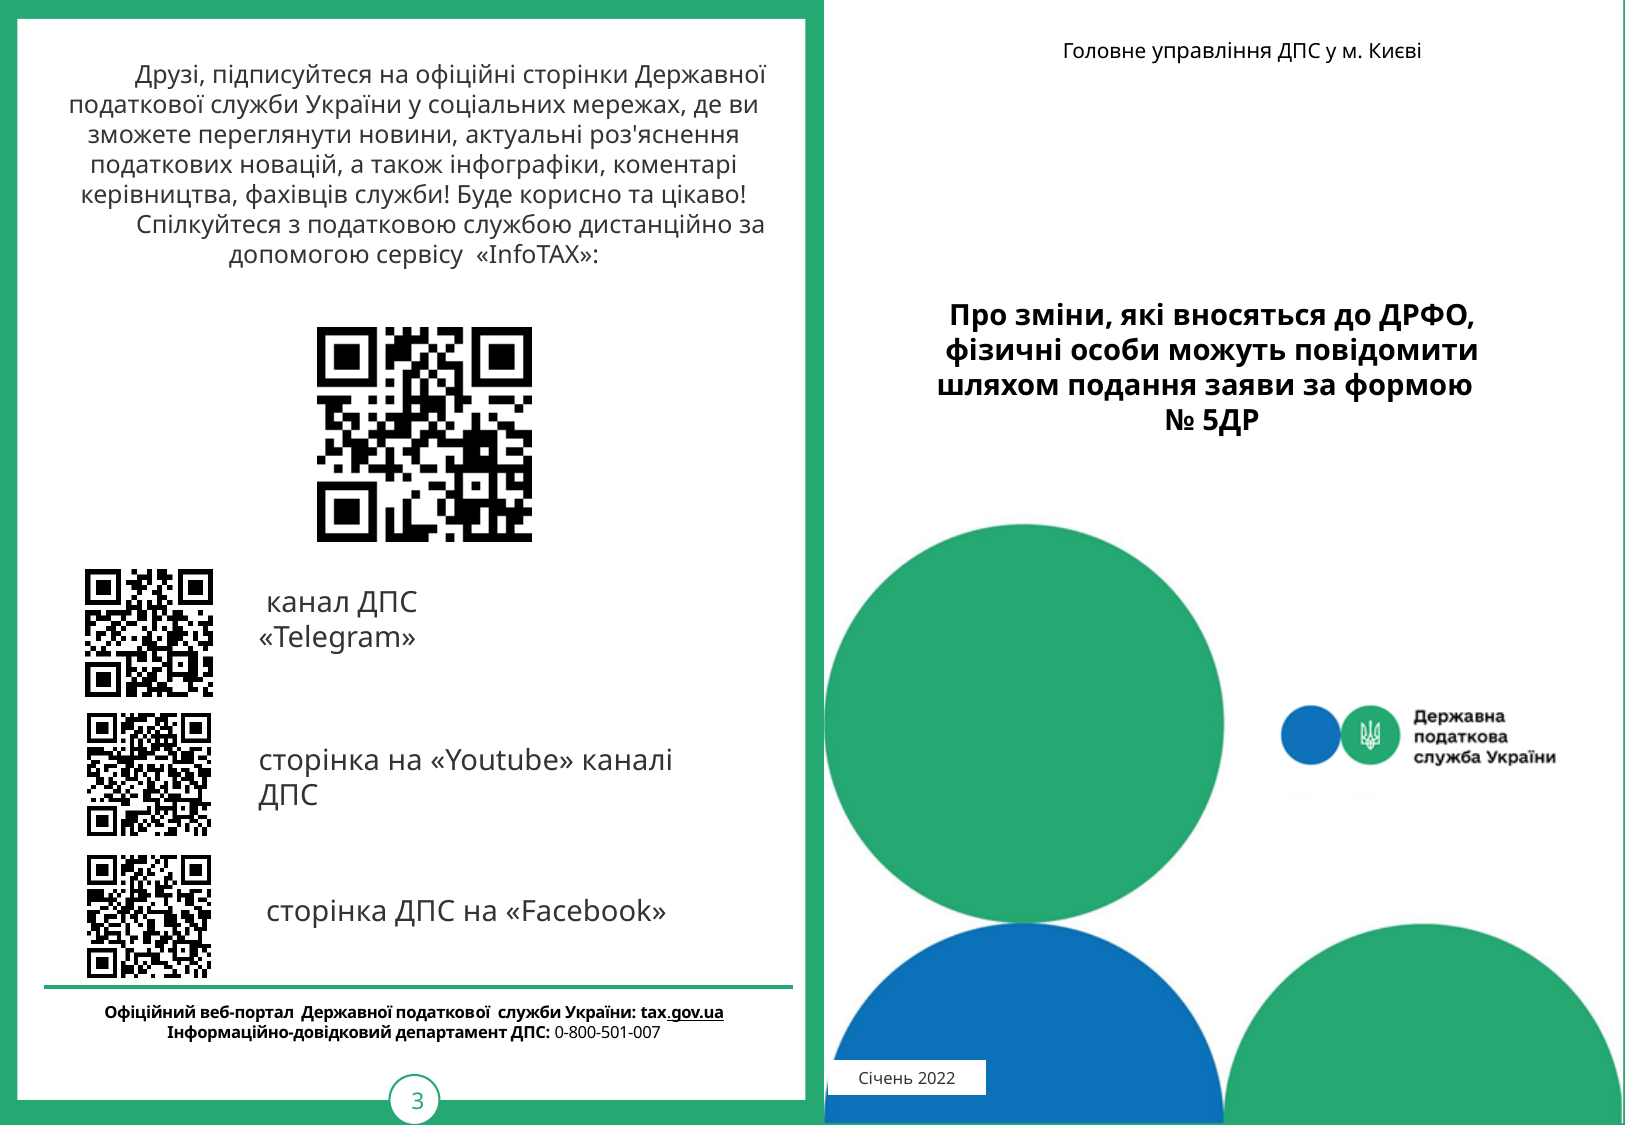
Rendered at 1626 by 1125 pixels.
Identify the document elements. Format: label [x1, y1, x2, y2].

text_box [17, 18, 809, 1125]
picture [824, 0, 1625, 1125]
